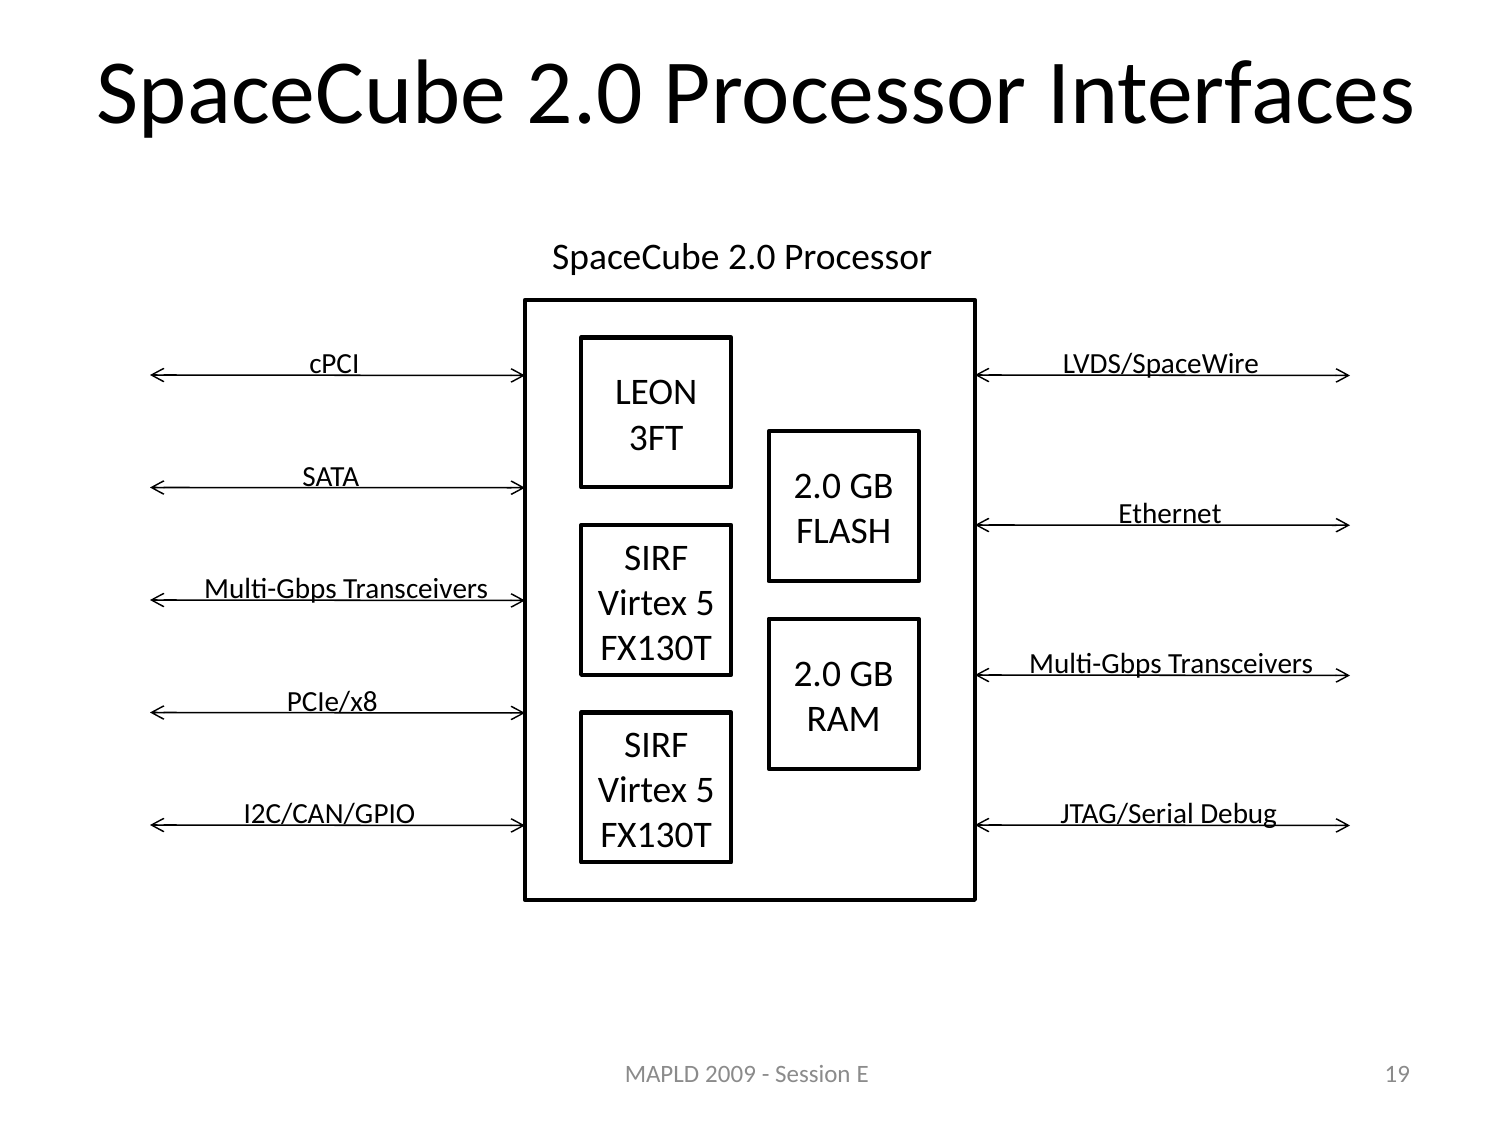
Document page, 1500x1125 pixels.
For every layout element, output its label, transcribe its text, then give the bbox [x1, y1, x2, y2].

text_box SIRF Virtex 5 FX130T [579, 710, 733, 864]
text_box LEON 3FT [579, 335, 733, 489]
text_box PCIe/x8 [272, 674, 393, 710]
text_box SATA [287, 449, 375, 485]
text_box LVDS/SpaceWire [1048, 337, 1274, 373]
text_box SIRF Virtex 5 FX130T [579, 523, 733, 677]
text_box SpaceCube 2.0 Processor Interfaces [81, 24, 1433, 150]
text_box I2C/CAN/GPIO [228, 787, 430, 823]
text_box Multi-Gbps Transceivers [189, 562, 504, 598]
text_box 2.0 GB RAM [767, 617, 921, 771]
text_box [523, 298, 977, 902]
slide_number 19 [1074, 1042, 1425, 1103]
footer MAPLD 2009 - Session E [512, 1042, 988, 1103]
text_box JTAG/Serial Debug [1045, 787, 1293, 823]
text_box Ethernet [1103, 487, 1237, 523]
text_box Multi-Gbps Transceivers [1014, 637, 1329, 673]
text_box 2.0 GB FLASH [767, 429, 921, 583]
text_box SpaceCube 2.0 Processor [537, 224, 948, 285]
text_box cPCI [294, 337, 375, 373]
